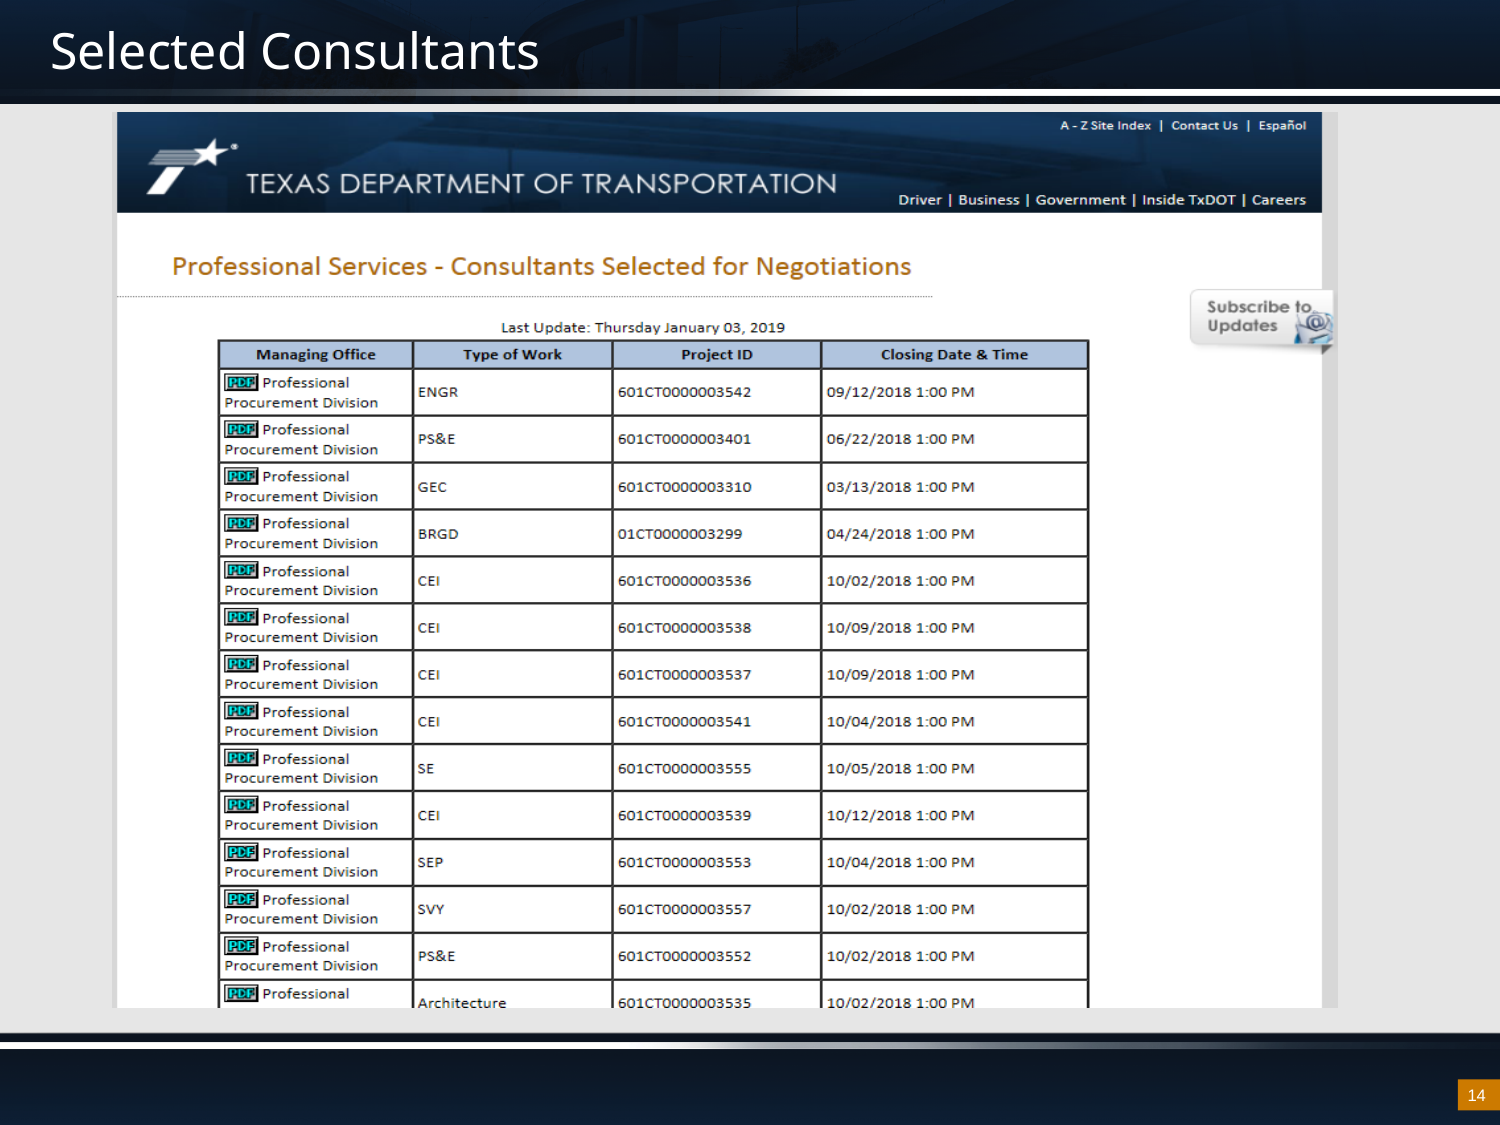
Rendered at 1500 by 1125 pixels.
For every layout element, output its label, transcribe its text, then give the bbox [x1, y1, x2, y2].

picture [0, 1032, 1500, 1125]
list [112, 112, 1338, 1009]
title Selected Consultants [50, 12, 1421, 89]
slide_number 14 [1454, 1079, 1500, 1110]
picture [0, 0, 1500, 104]
